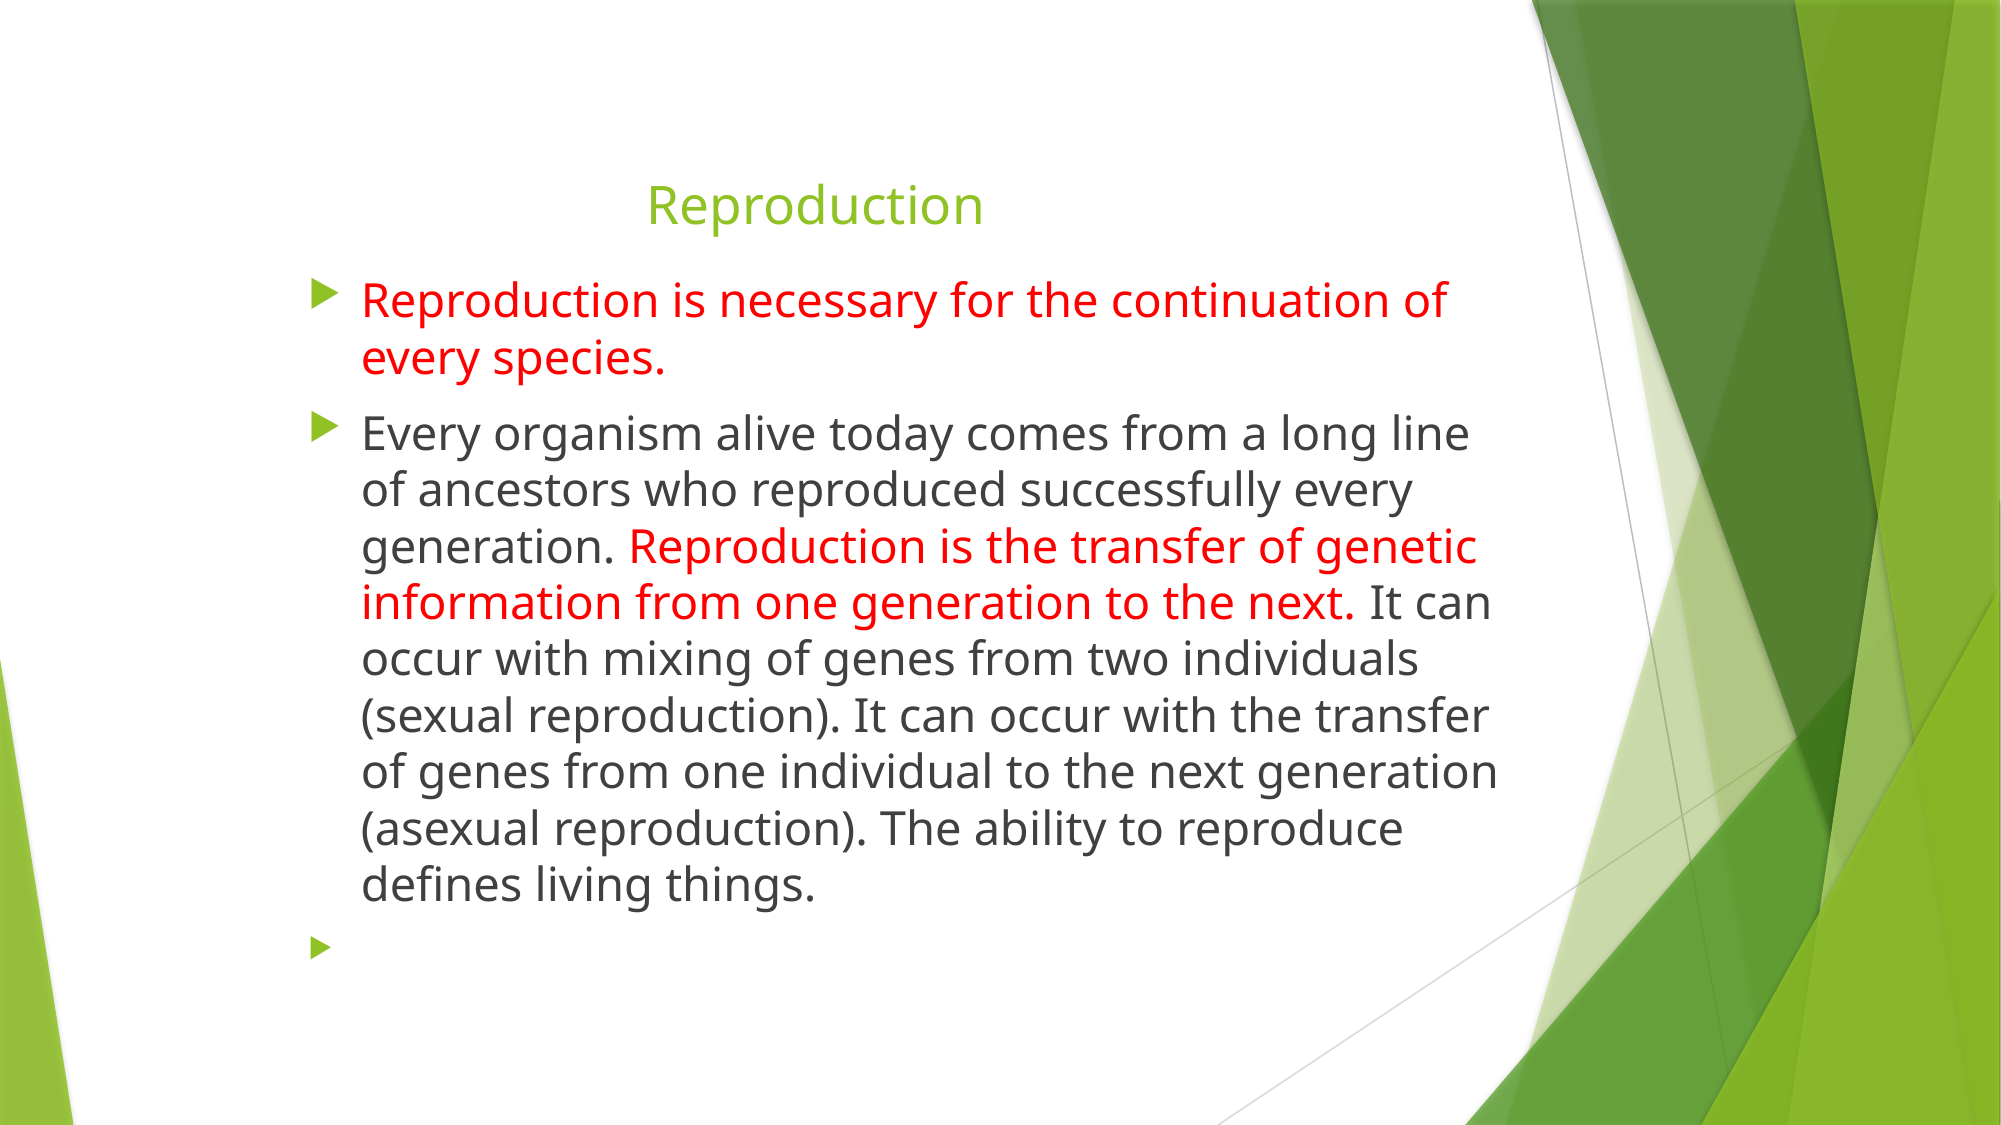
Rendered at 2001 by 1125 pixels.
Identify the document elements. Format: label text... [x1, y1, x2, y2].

list Reproduction is necessary for the continuation of every species. Every organism alive today comes from a long line of ancestors who reproduced successfully every generation. Reproduction is the transfer of genetic information from one generation to the next. It can occur with mixing of genes from two individuals (sexual reproduction). It can occur with the transfer of genes from one individual to the next generation (asexual reproduction). The ability to reproduce defines living things. [293, 263, 1522, 992]
title Reproduction [111, 99, 1522, 245]
